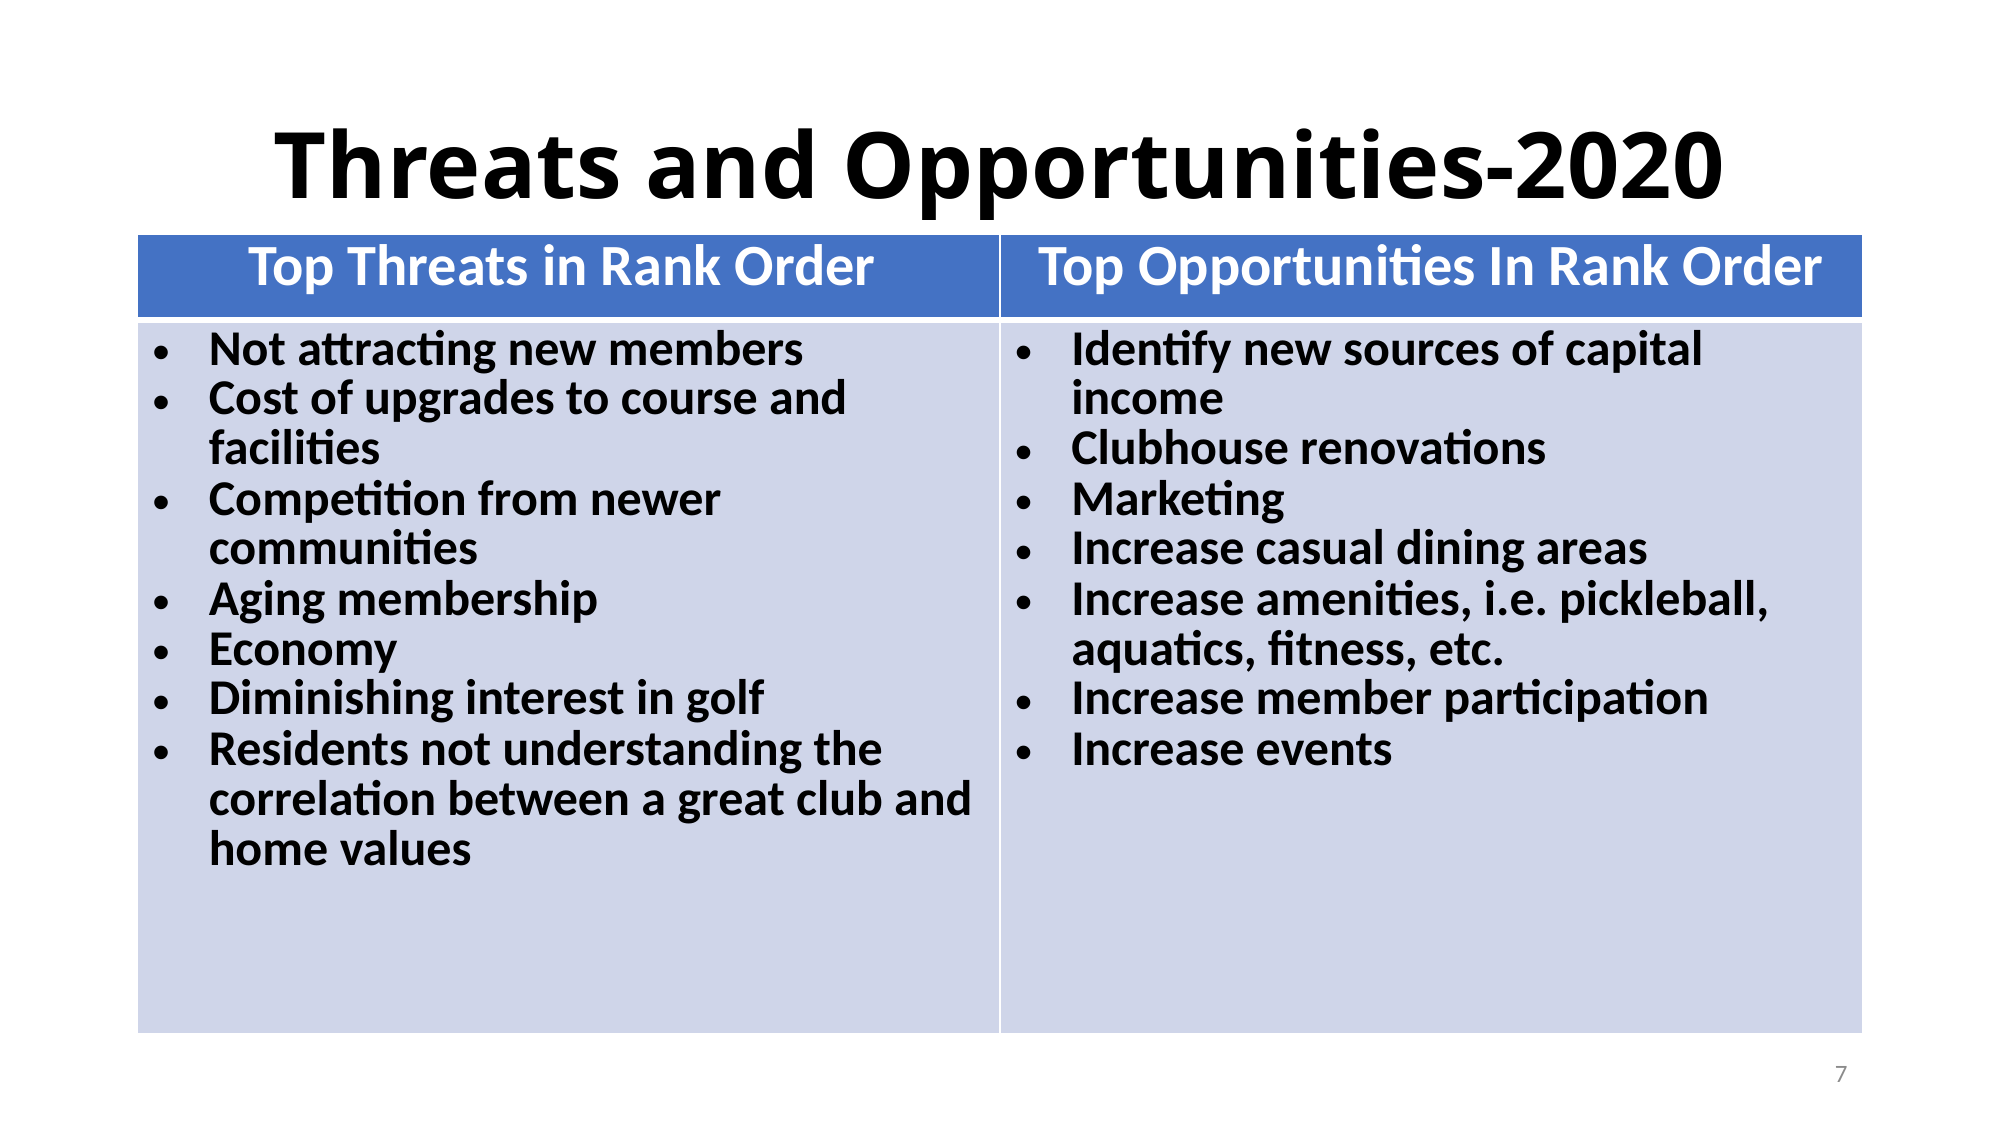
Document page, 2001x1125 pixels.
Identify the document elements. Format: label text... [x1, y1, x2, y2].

slide_number 7 [1412, 1042, 1863, 1103]
table_header Top Threats in Rank Order [138, 235, 999, 317]
title Threats and Opportunities-2020 [137, 59, 1863, 233]
table_header Top Opportunities In Rank Order [1001, 235, 1862, 317]
table_cell Identify new sources of capital income Clubhouse renovations Marketing Increase casual dining areas Increase amenities, i.e. pickleball, aquatics, fitness, etc. Increase member participation Increase events [1001, 323, 1862, 1033]
table_cell Not attracting new members Cost of upgrades to course and facilities Competition from newer communities Aging membership Economy Diminishing interest in golf Residents not understanding the correlation between a great club and home values [138, 323, 999, 1033]
